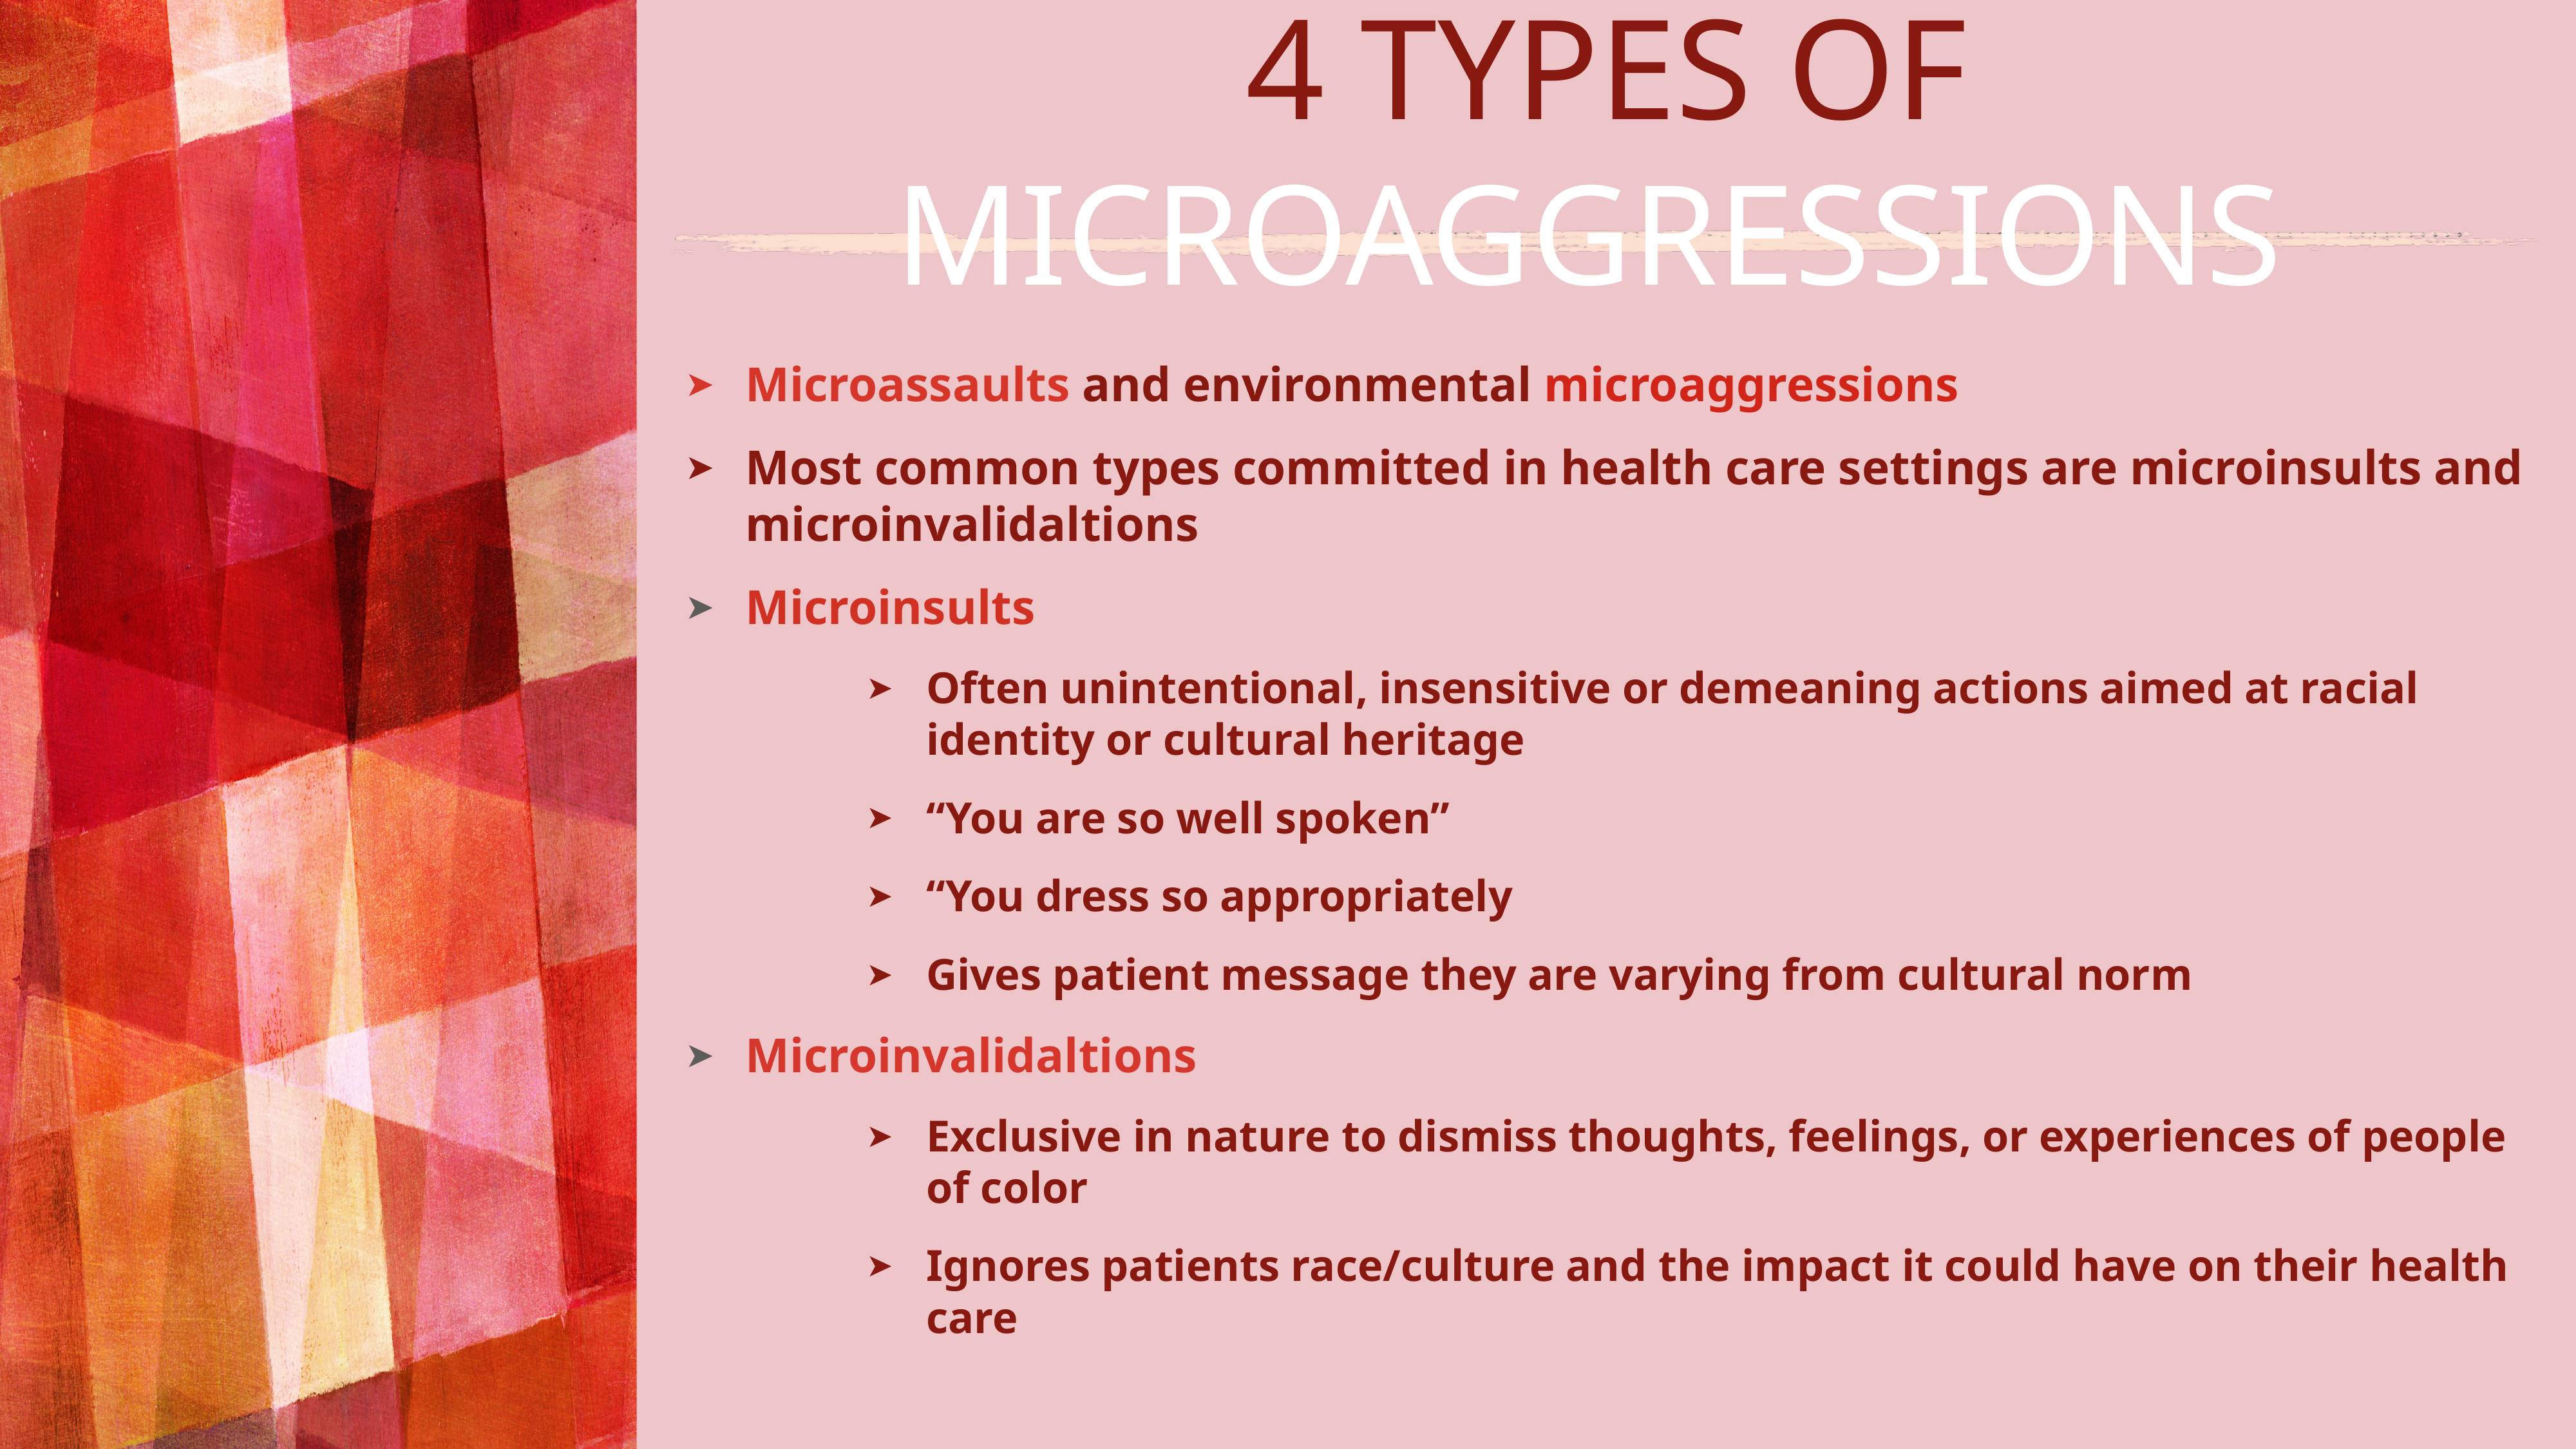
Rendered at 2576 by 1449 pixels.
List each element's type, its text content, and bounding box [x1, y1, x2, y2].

picture [0, 0, 637, 1449]
list Microassaults and environmental microaggressions Most common types committed in health care settings are microinsults and microinvalidaltions Microinsults Often unintentional, insensitive or demeaning actions aimed at racial identity or cultural heritage “You are so well spoken” “You dress so appropriately Gives patient message they are varying from cultural norm Microinvalidaltions Exclusive in nature to dismiss thoughts, feelings, or experiences of people of color Ignores patients race/culture and the impact it could have on their health care [679, 260, 2534, 1439]
title 4 Types of Microaggressions [679, 35, 2534, 229]
picture [654, 229, 2559, 260]
